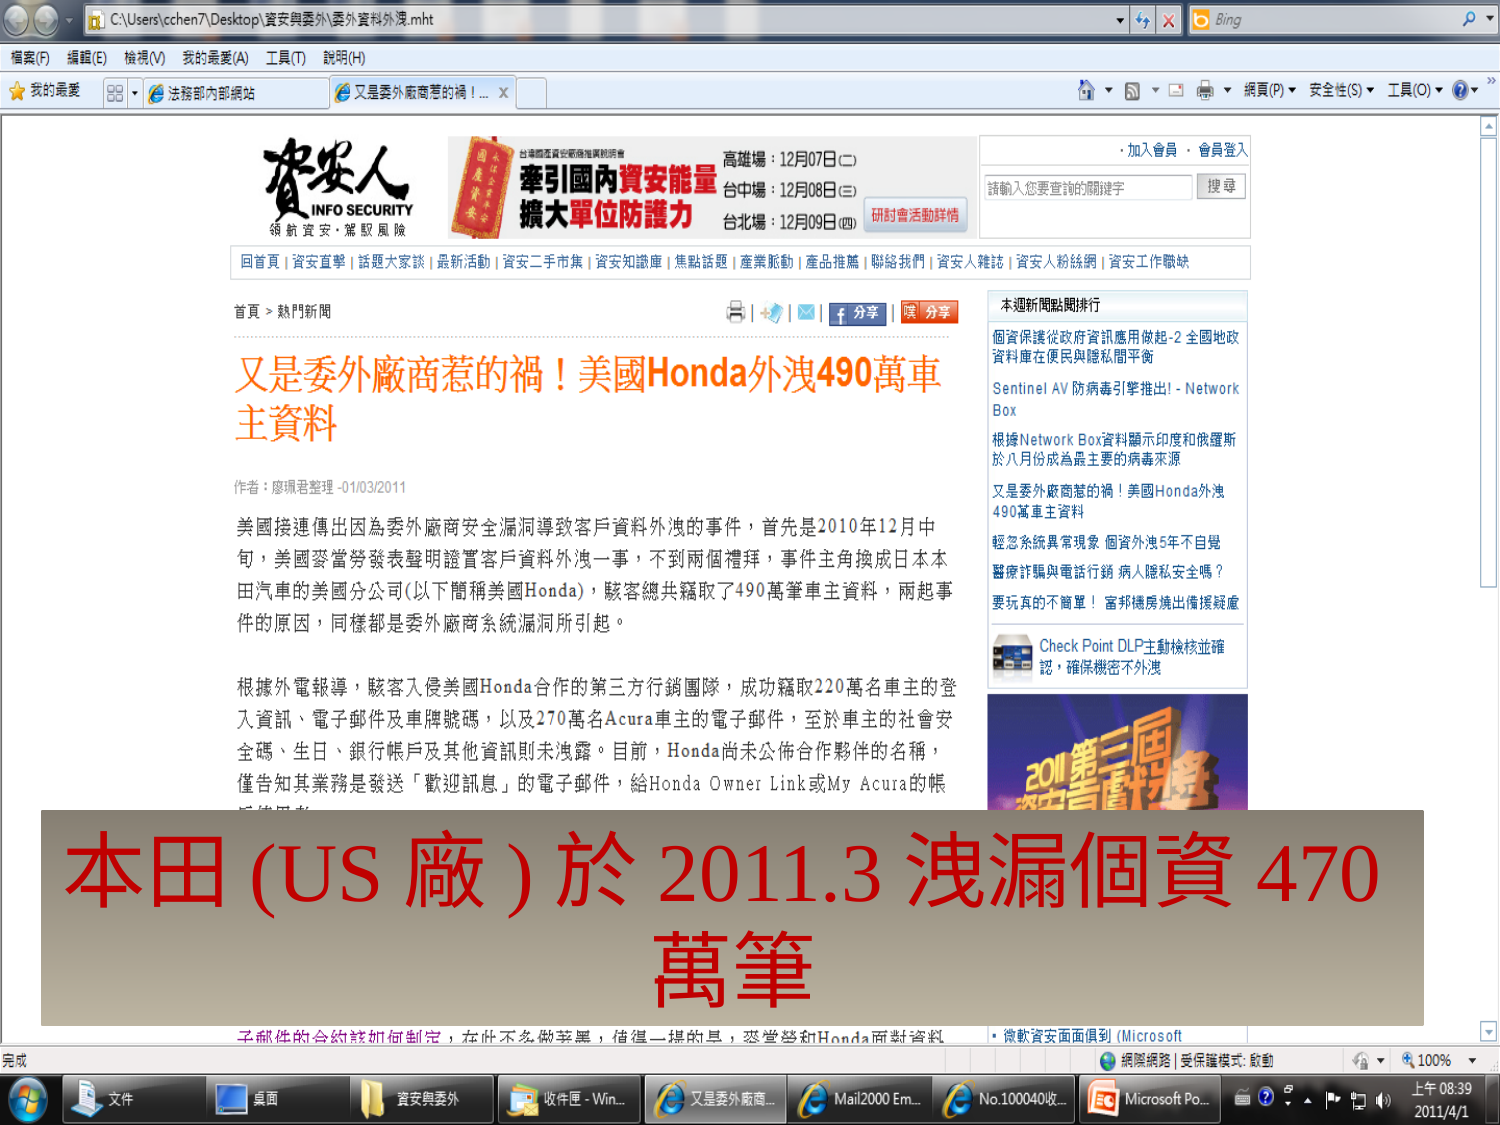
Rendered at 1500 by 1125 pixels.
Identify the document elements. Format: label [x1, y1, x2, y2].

text_box [0, 0, 1500, 1125]
